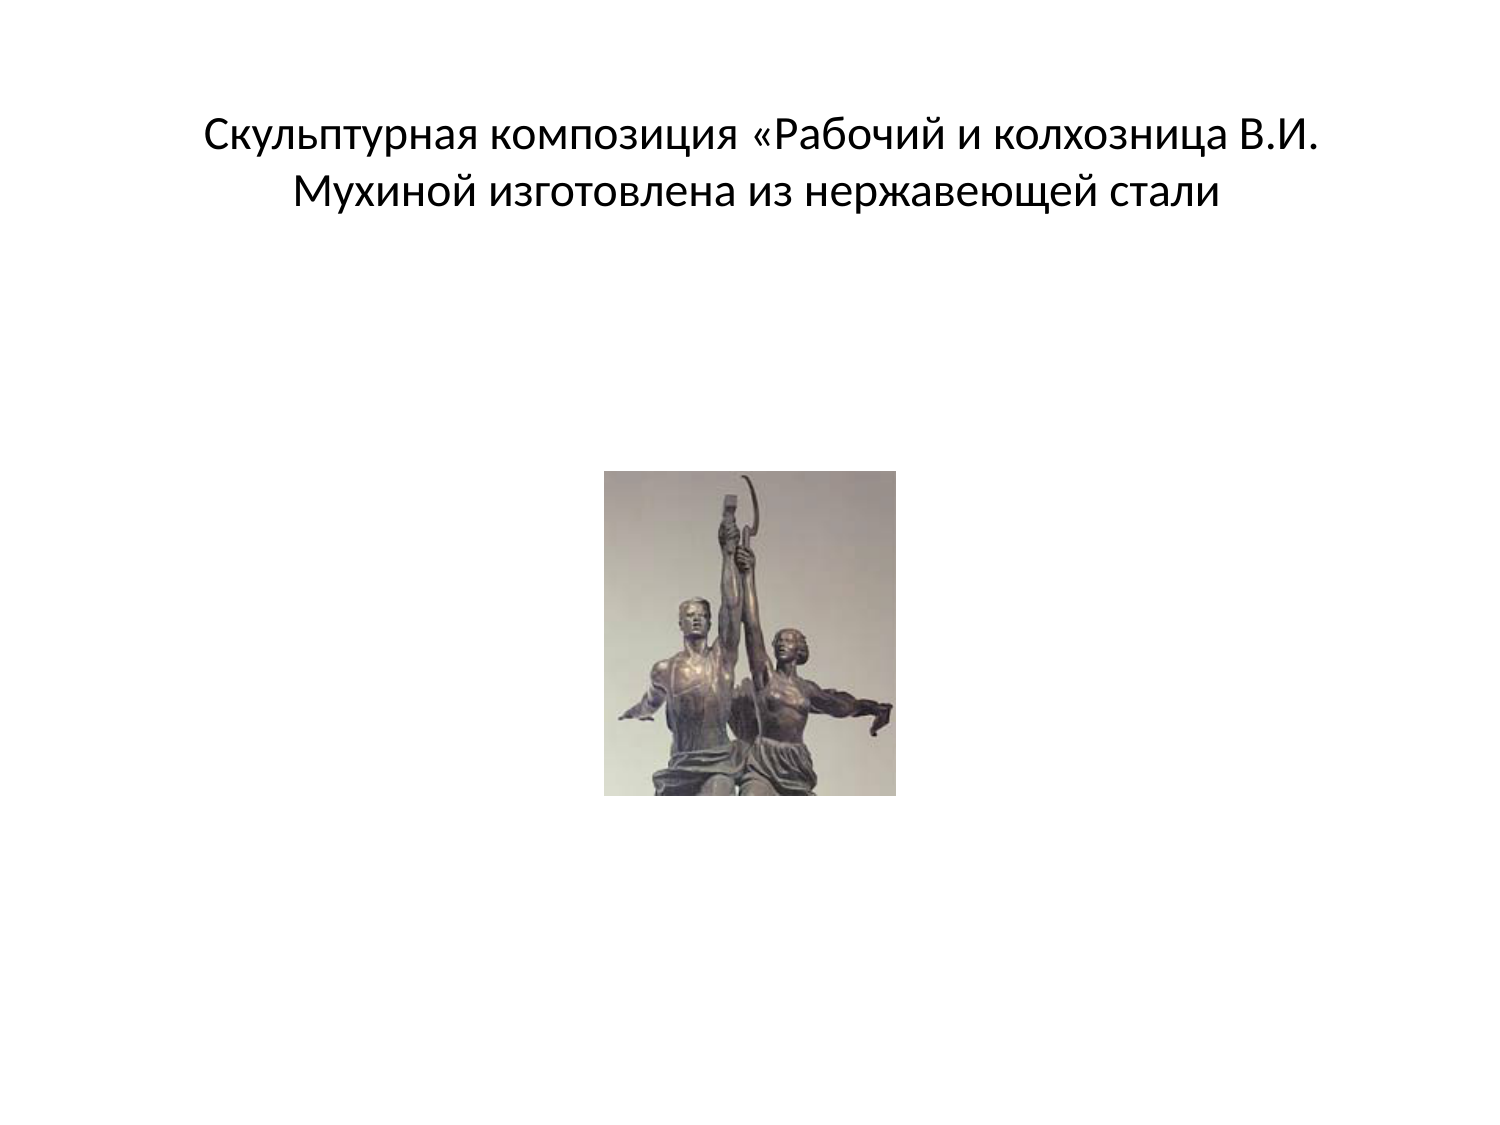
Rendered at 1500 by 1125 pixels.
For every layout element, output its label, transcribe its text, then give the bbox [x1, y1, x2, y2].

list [604, 471, 896, 796]
title Скульптурная композиция «Рабочий и колхозница В.И. Мухиной изготовлена из нержавеющей стали [82, 93, 1432, 282]
